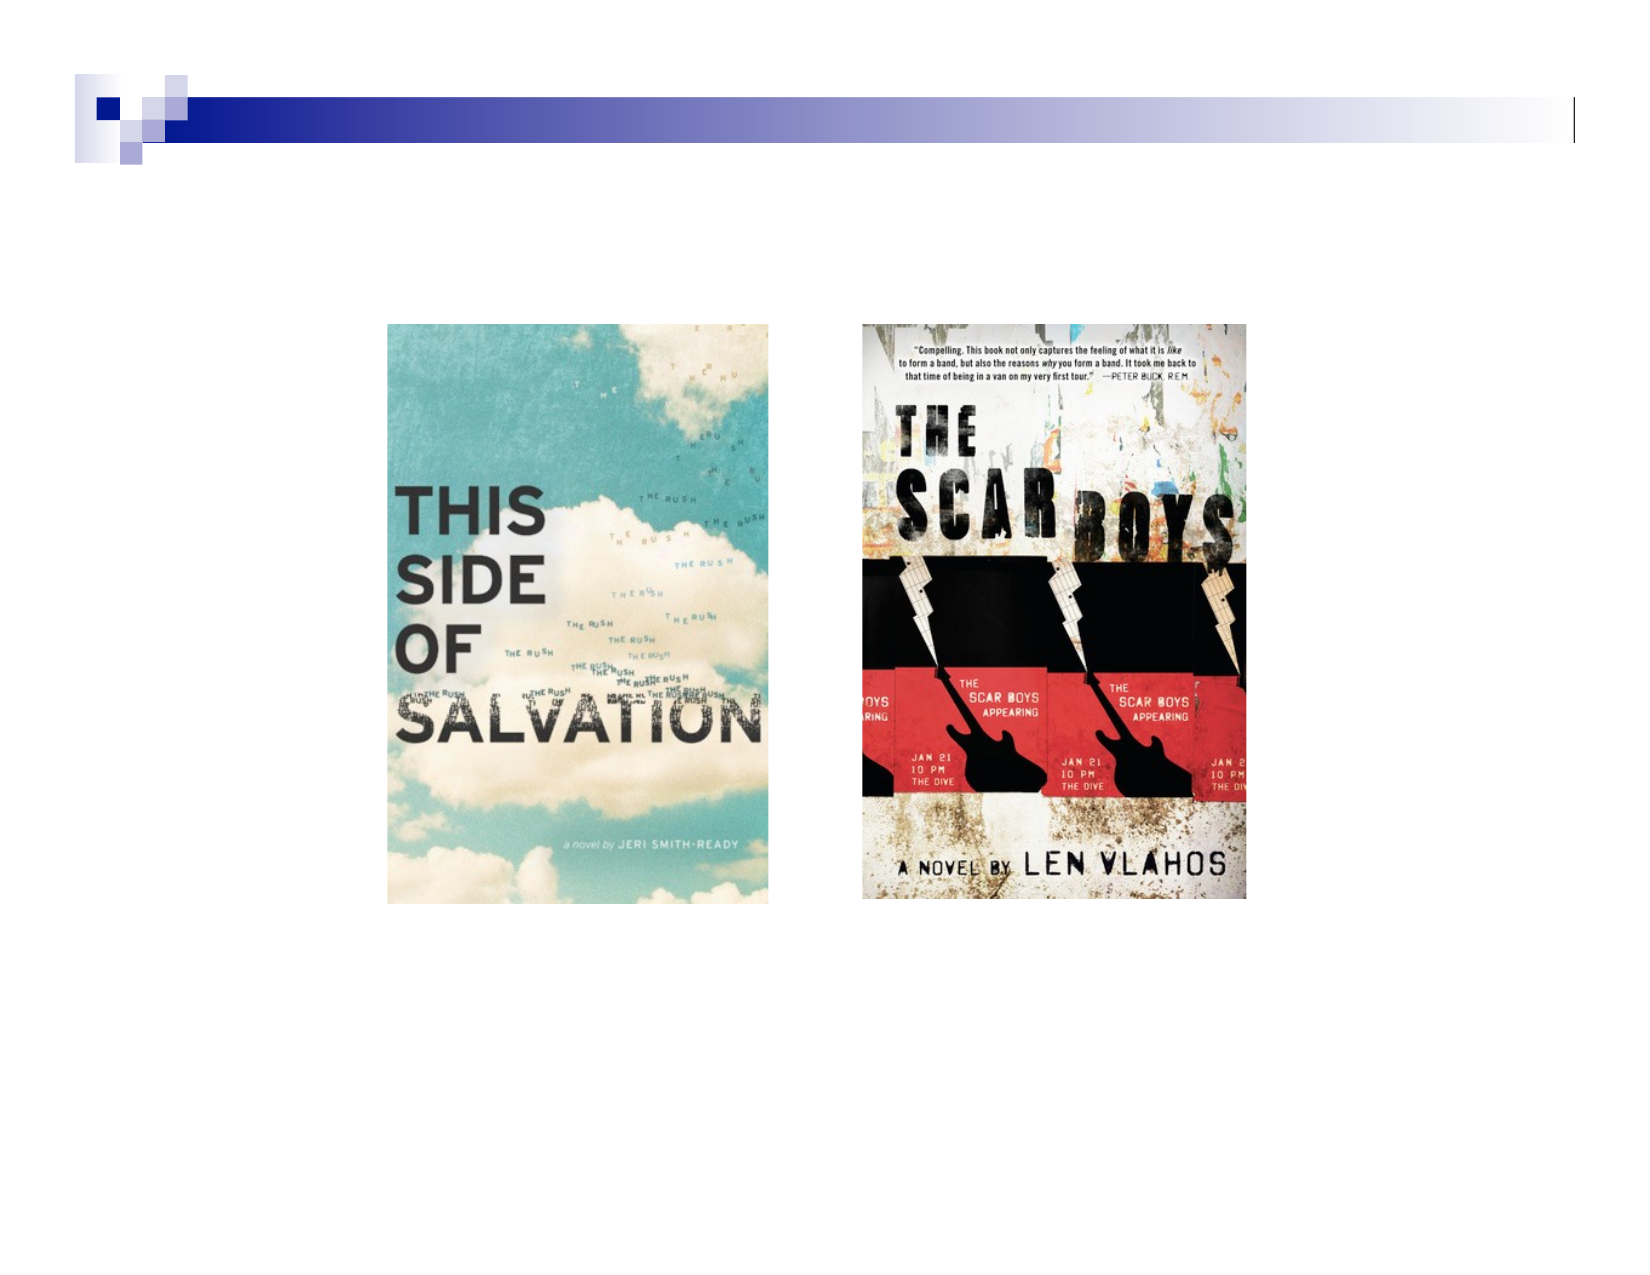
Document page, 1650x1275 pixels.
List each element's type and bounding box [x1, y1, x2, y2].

picture [74, 74, 122, 163]
text_box [862, 324, 1247, 899]
text_box [387, 324, 769, 904]
picture [165, 97, 1575, 143]
